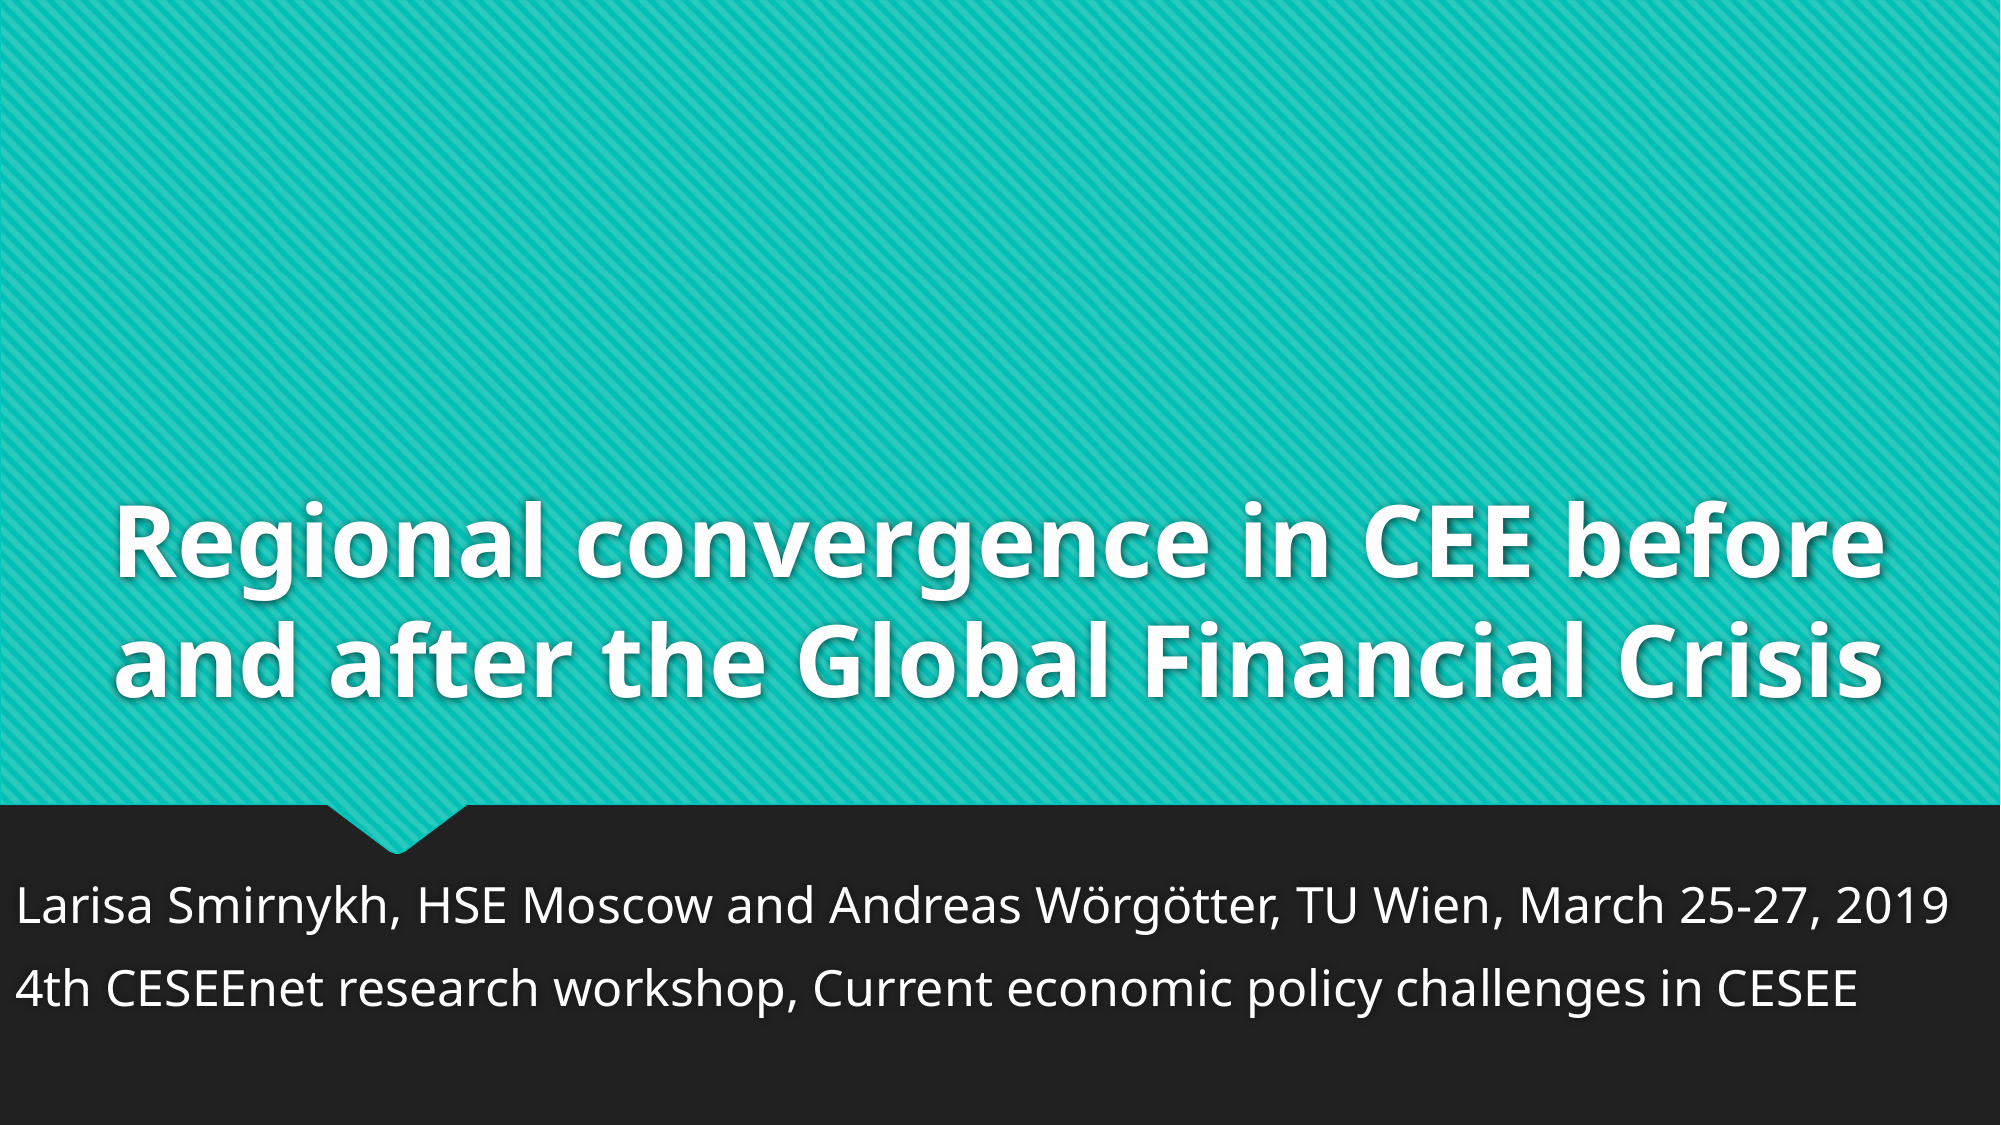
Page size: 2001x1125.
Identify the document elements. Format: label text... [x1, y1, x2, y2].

title Regional convergence in CEE before and after the Global Financial Crisis [0, 237, 2000, 726]
subtitle Larisa Smirnykh, HSE Moscow and Andreas Wörgötter, TU Wien, March 25-27, 2019 4th CESEEnet research workshop, Current economic policy challenges in CESEE [0, 866, 2000, 1077]
